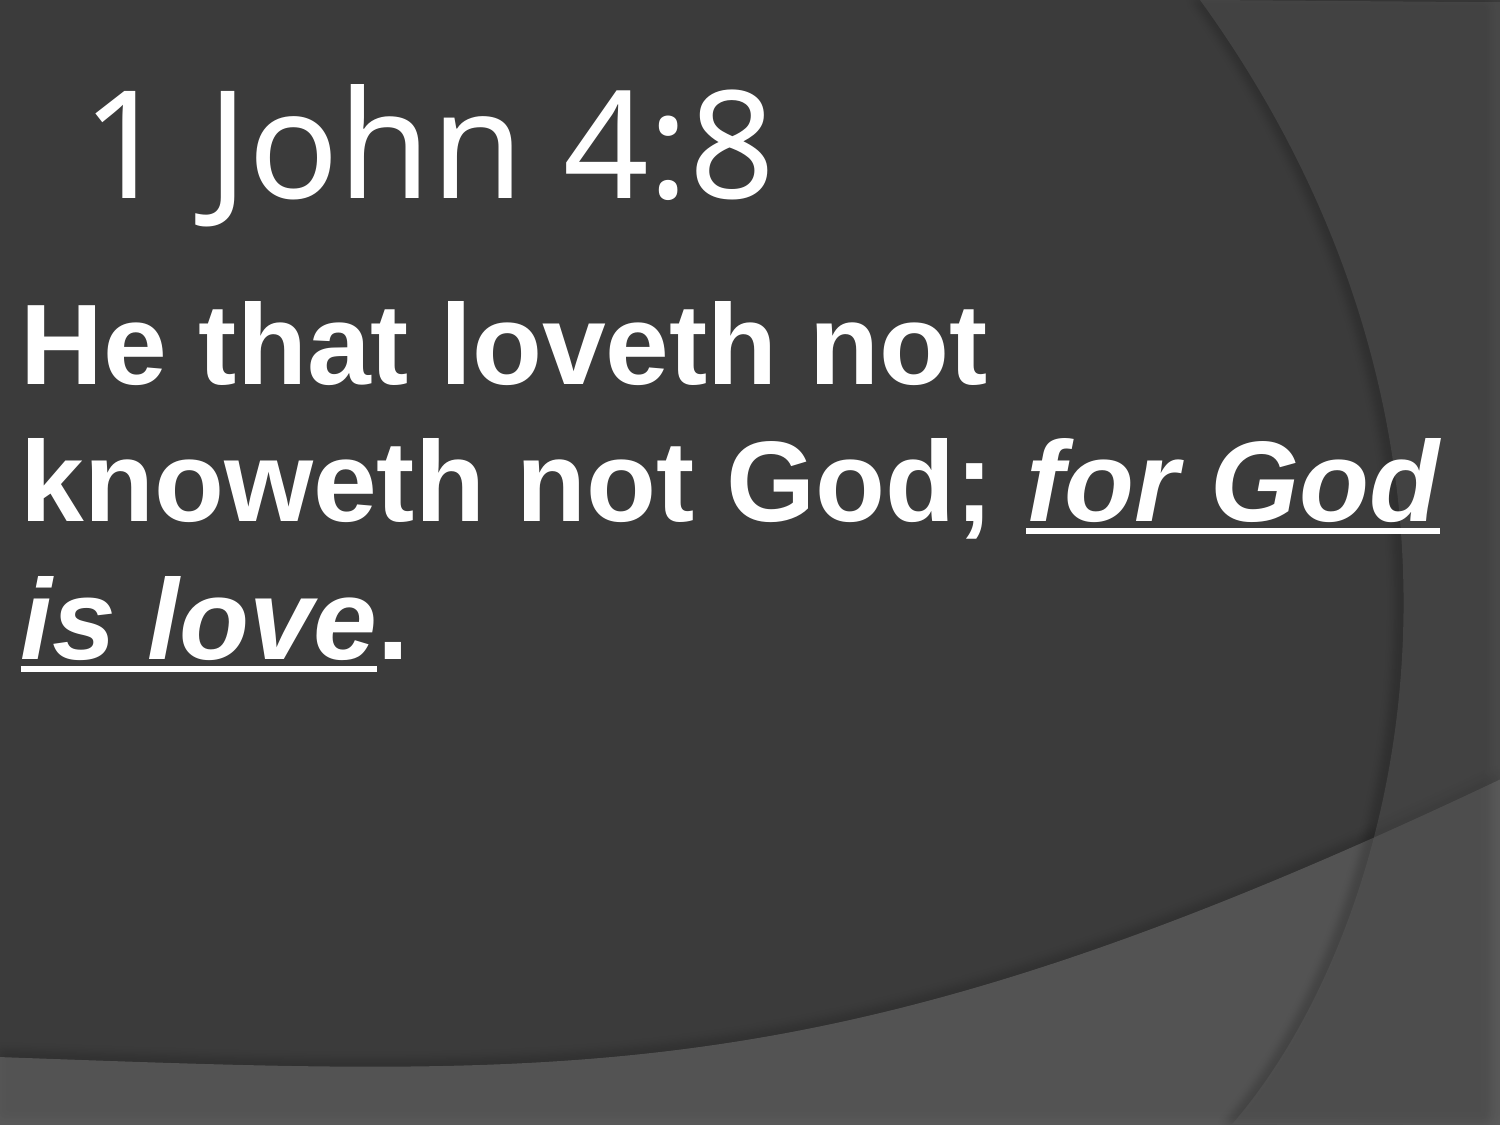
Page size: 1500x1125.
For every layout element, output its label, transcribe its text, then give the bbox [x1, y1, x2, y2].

list He that loveth not knoweth not God; for God is love. [0, 262, 1488, 1125]
title 1 John 4:8 [75, 45, 1300, 233]
